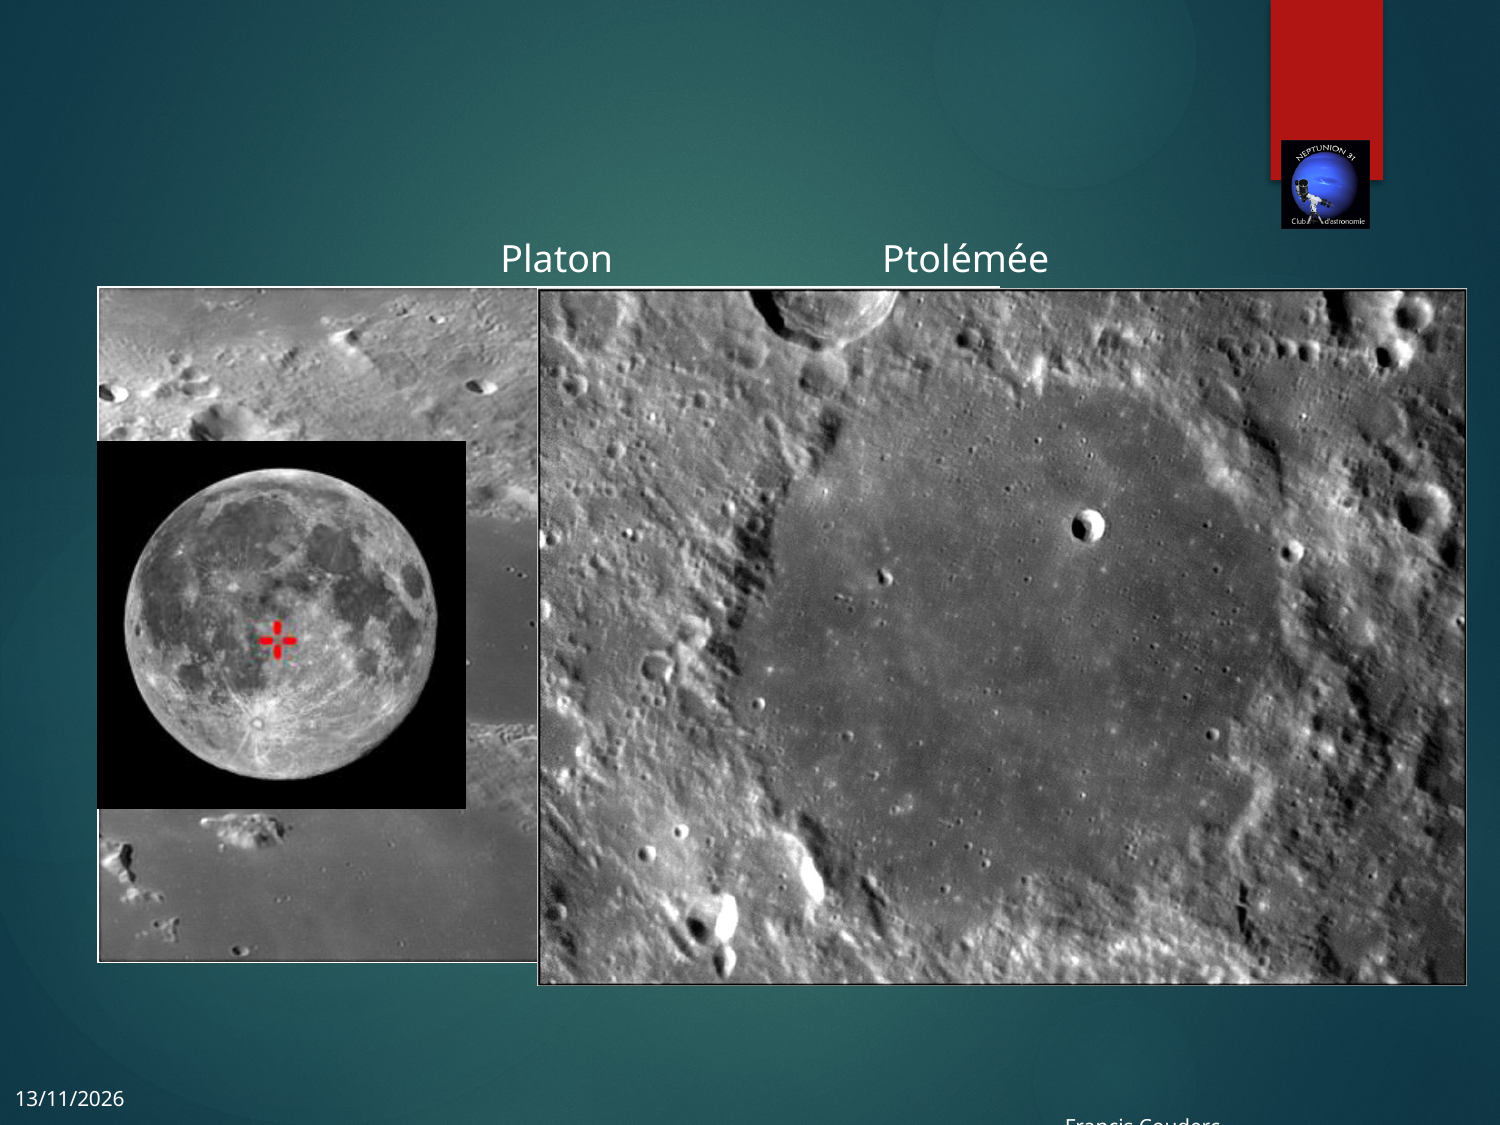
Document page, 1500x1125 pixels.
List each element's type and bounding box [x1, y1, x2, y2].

picture [1281, 140, 1370, 227]
picture [536, 288, 1467, 987]
text_box [97, 227, 1409, 964]
picture [97, 441, 466, 810]
